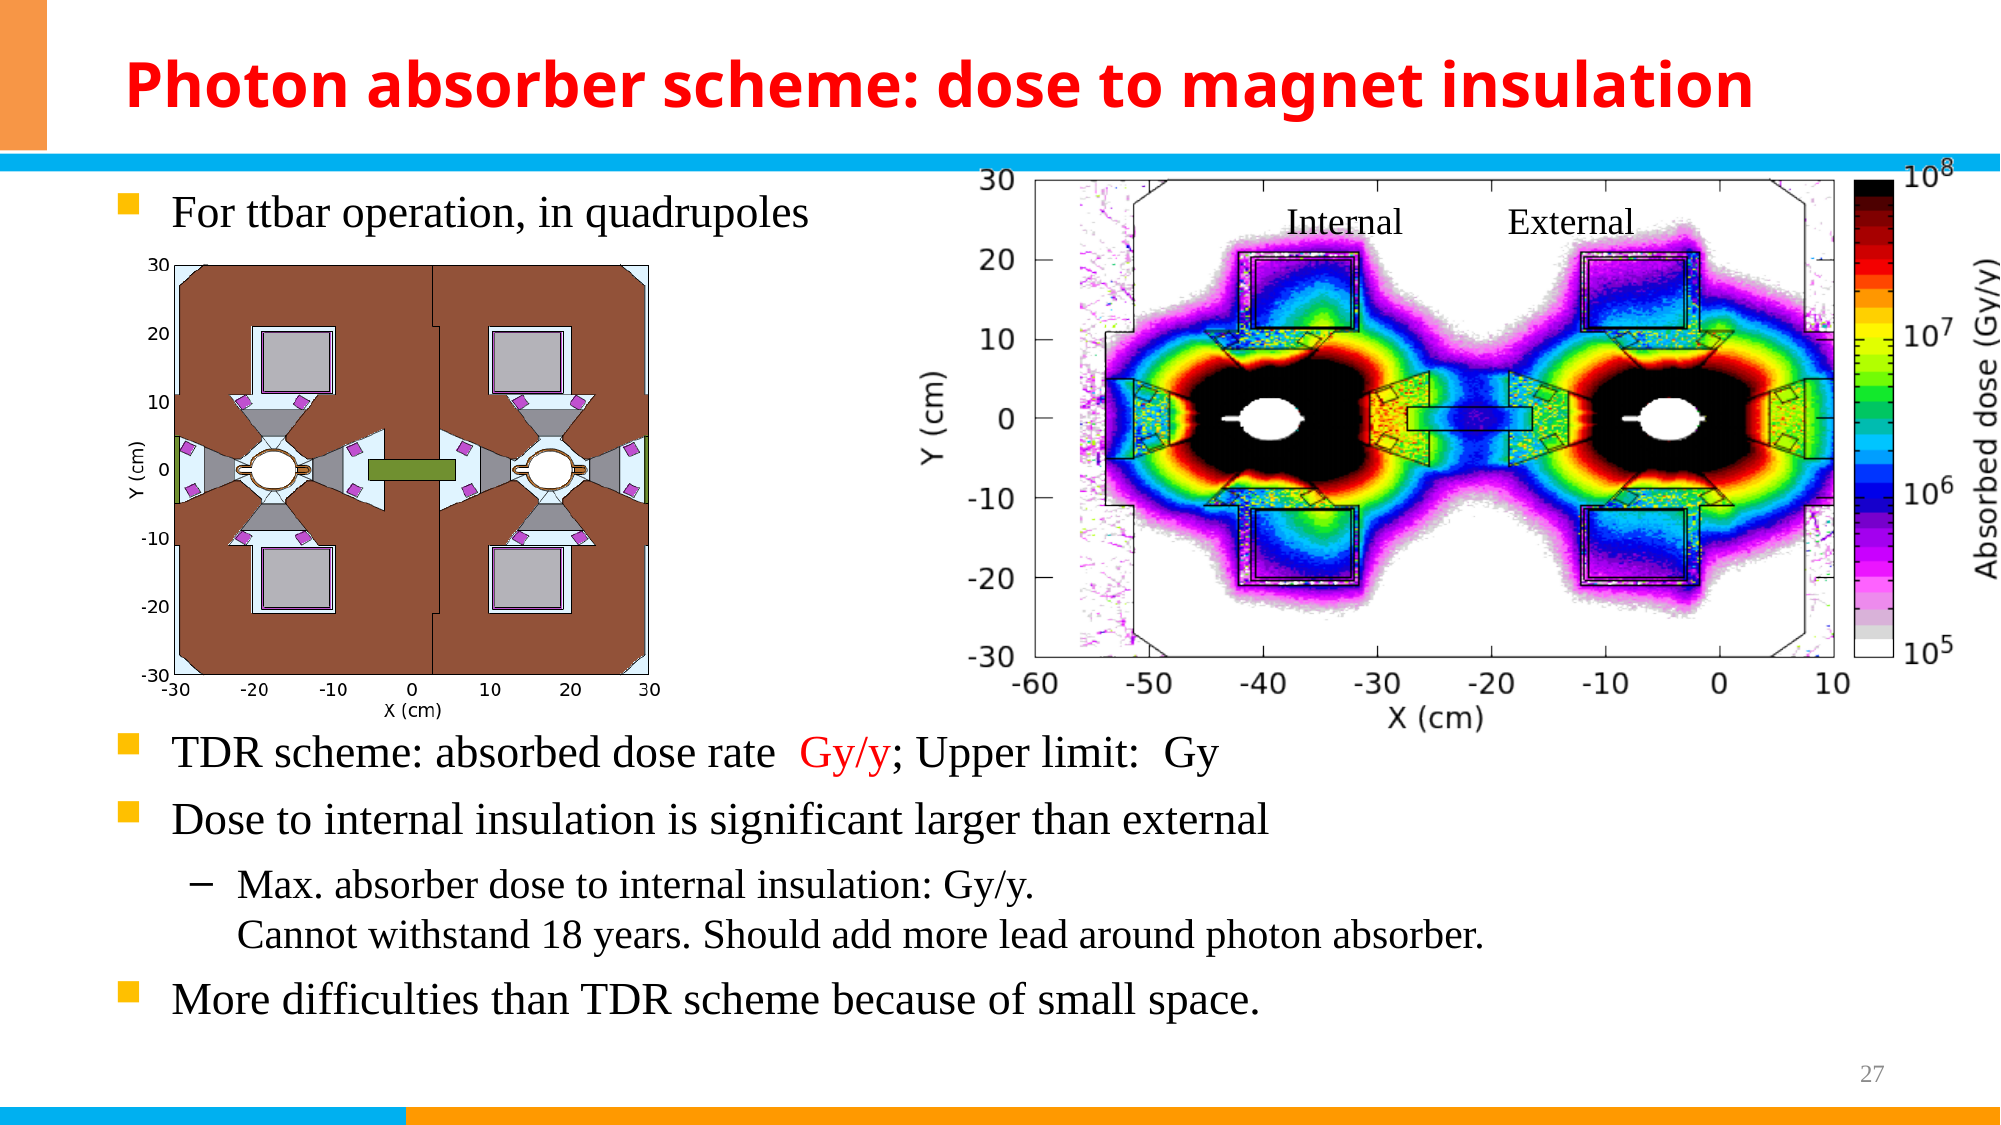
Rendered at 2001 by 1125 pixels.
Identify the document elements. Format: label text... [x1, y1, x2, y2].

title Photon absorber scheme: dose to magnet insulation [109, 23, 1875, 143]
picture [128, 255, 663, 720]
slide_number 27 [1433, 1042, 1900, 1103]
picture [919, 158, 2000, 735]
